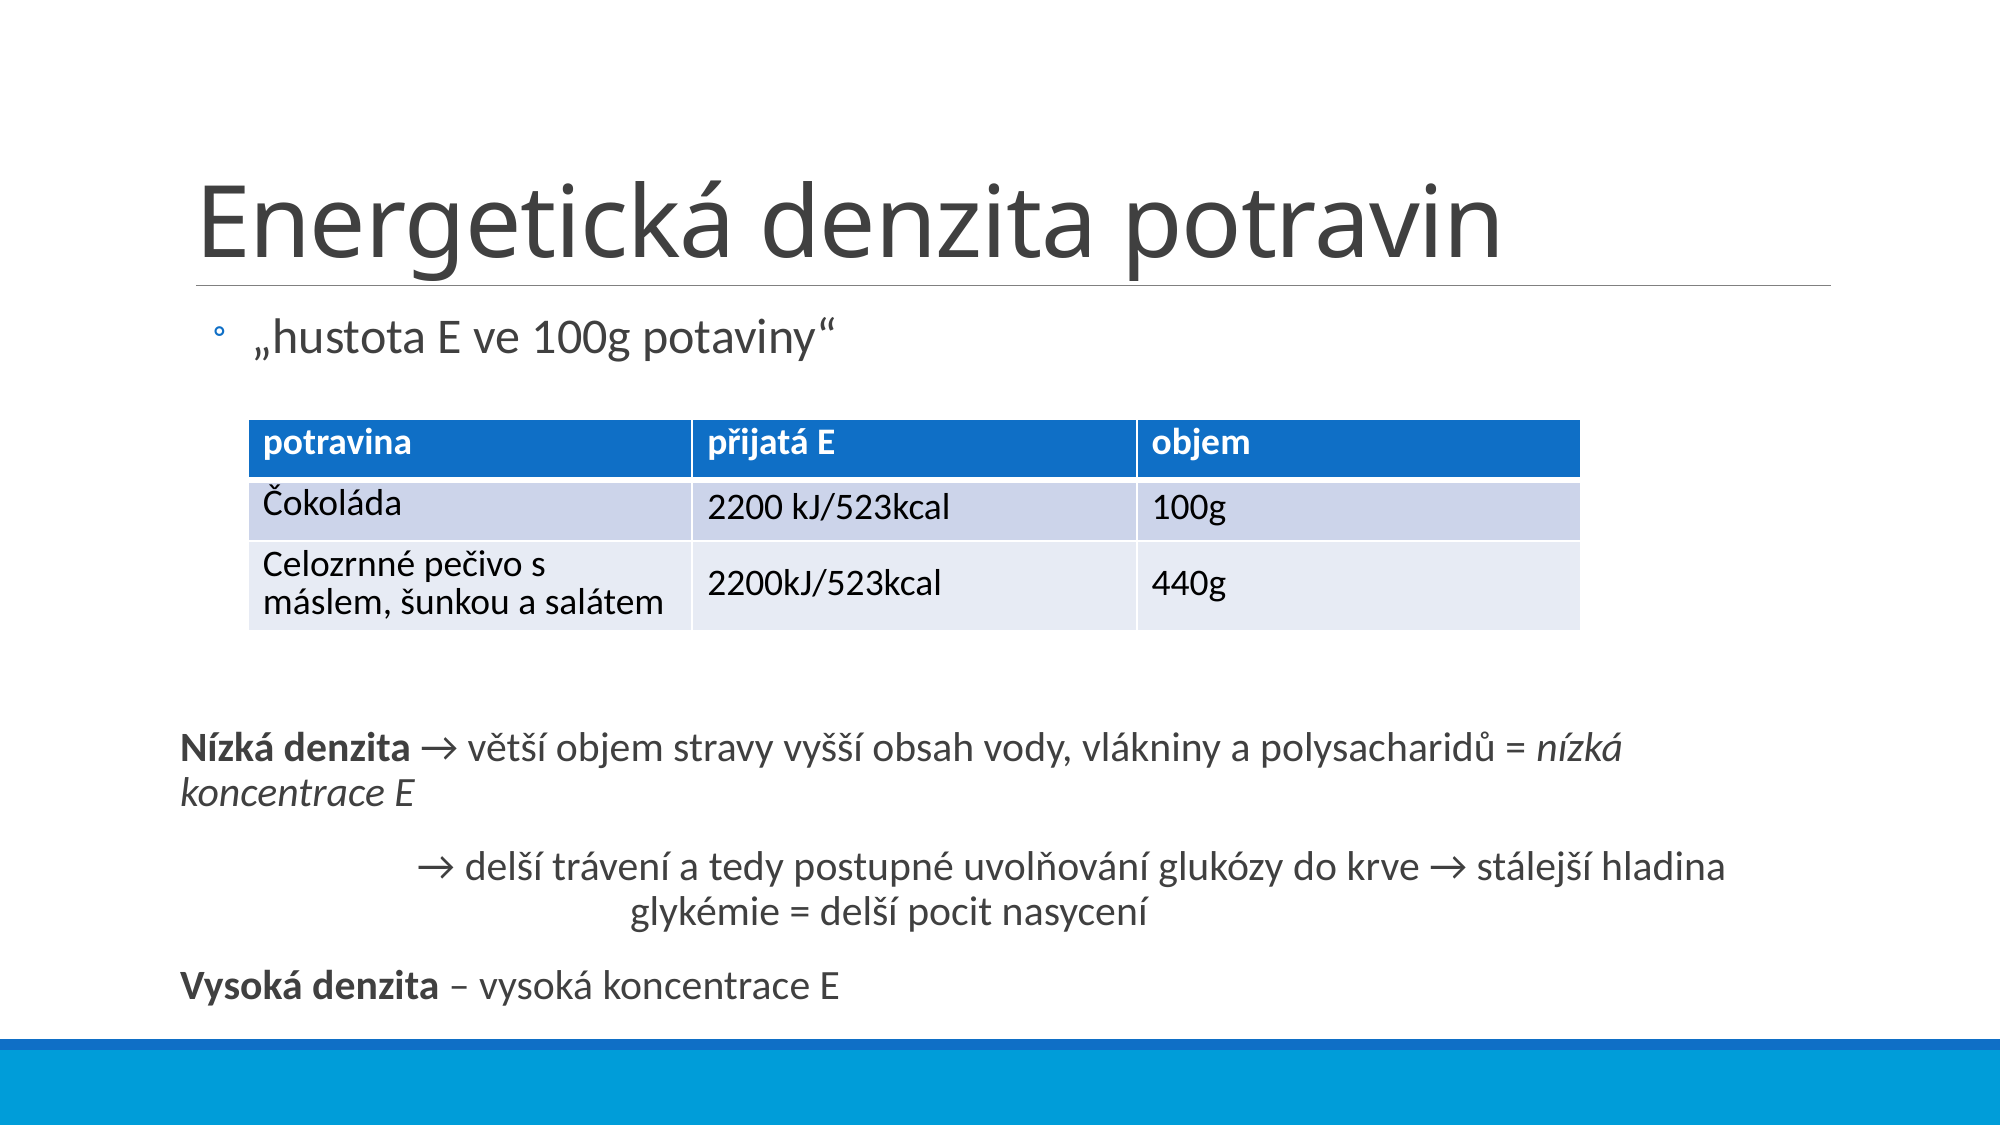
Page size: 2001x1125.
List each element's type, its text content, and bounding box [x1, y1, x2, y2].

table_cell 2200kJ/523kcal [693, 542, 1136, 630]
table_header objem [1138, 420, 1580, 477]
table_header potravina [249, 420, 691, 477]
list „hustota E ve 100g potaviny“ Nízká denzita → větší objem stravy vyšší obsah vody, vlákniny a polysacharidů = nízká koncentrace E → delší trávení a tedy postupné uvolňování glukózy do krve → stálejší hladina glykémie = delší pocit nasycení Vysoká denzita – vysoká koncentrace E [180, 302, 1830, 1029]
table_cell Celozrnné pečivo s máslem, šunkou a salátem [249, 542, 691, 630]
table_cell 2200 kJ/523kcal [693, 483, 1136, 540]
title Energetická denzita potravin [180, 47, 1830, 285]
table_cell 440g [1138, 542, 1580, 630]
table_header přijatá E [693, 420, 1136, 477]
table_cell Čokoláda [249, 483, 691, 540]
table_cell 100g [1138, 483, 1580, 540]
